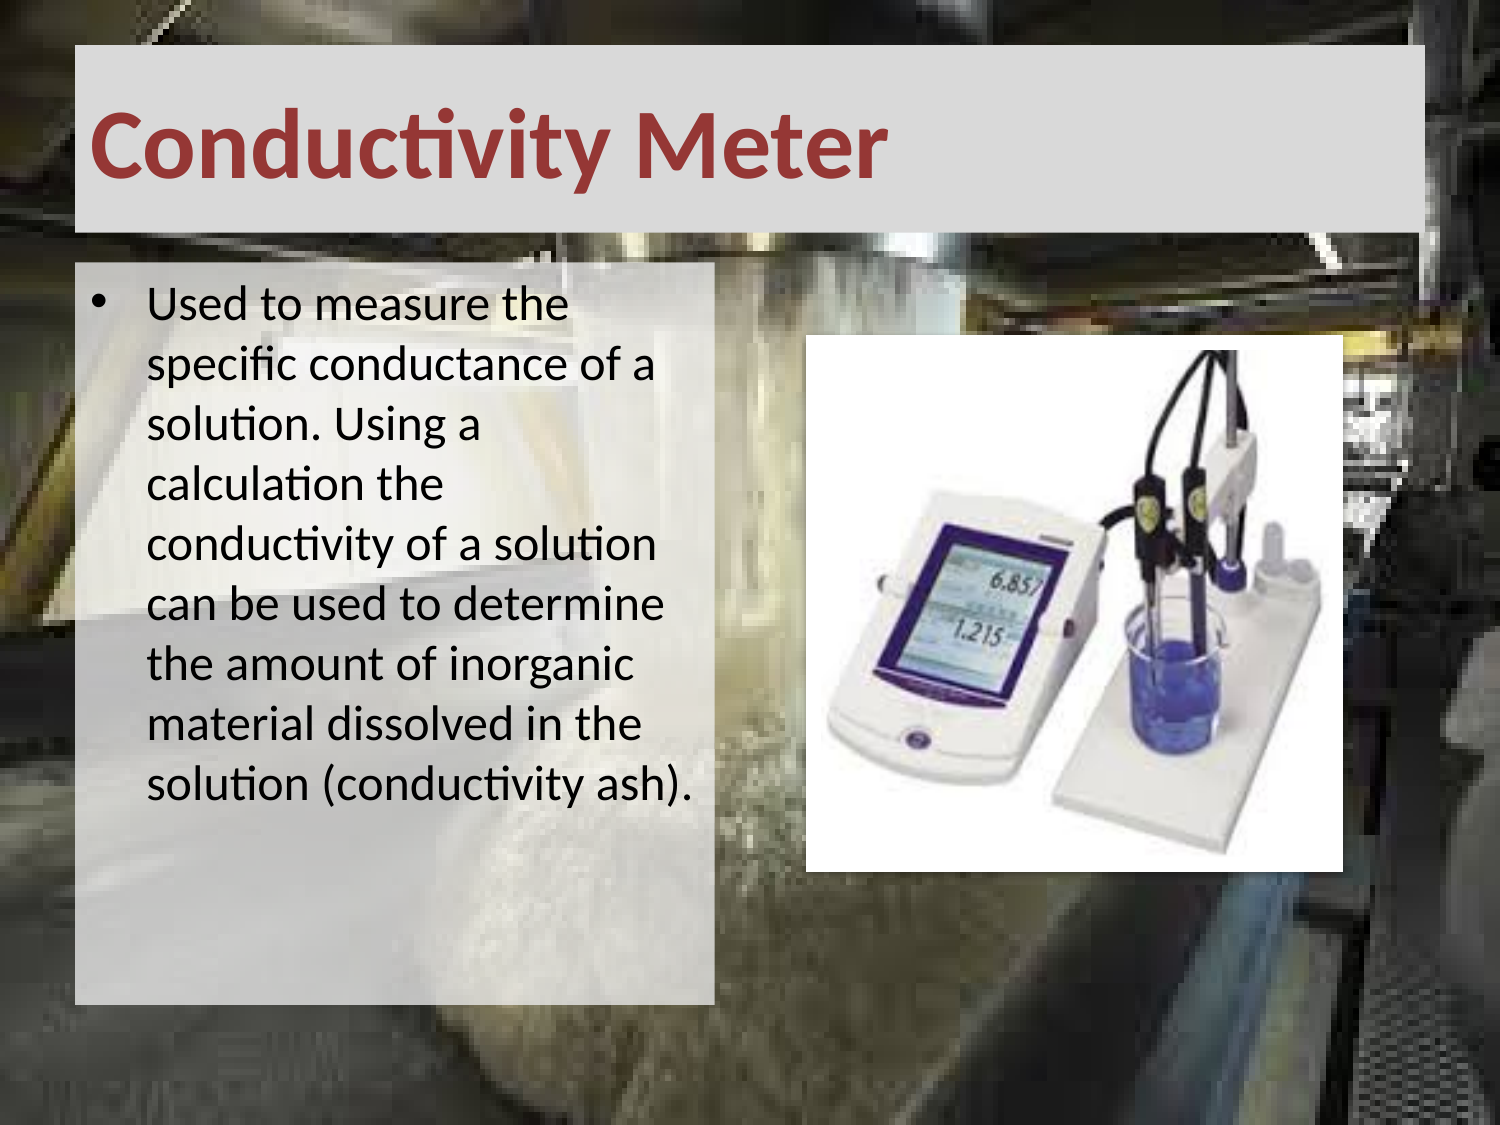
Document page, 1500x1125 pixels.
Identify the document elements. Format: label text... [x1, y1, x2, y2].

picture [0, 0, 1500, 1125]
list Used to measure the specific conductance of a solution. Using a calculation the conductivity of a solution can be used to determine the amount of inorganic material dissolved in the solution (conductivity ash). [75, 262, 715, 1005]
title Conductivity Meter [75, 45, 1425, 233]
